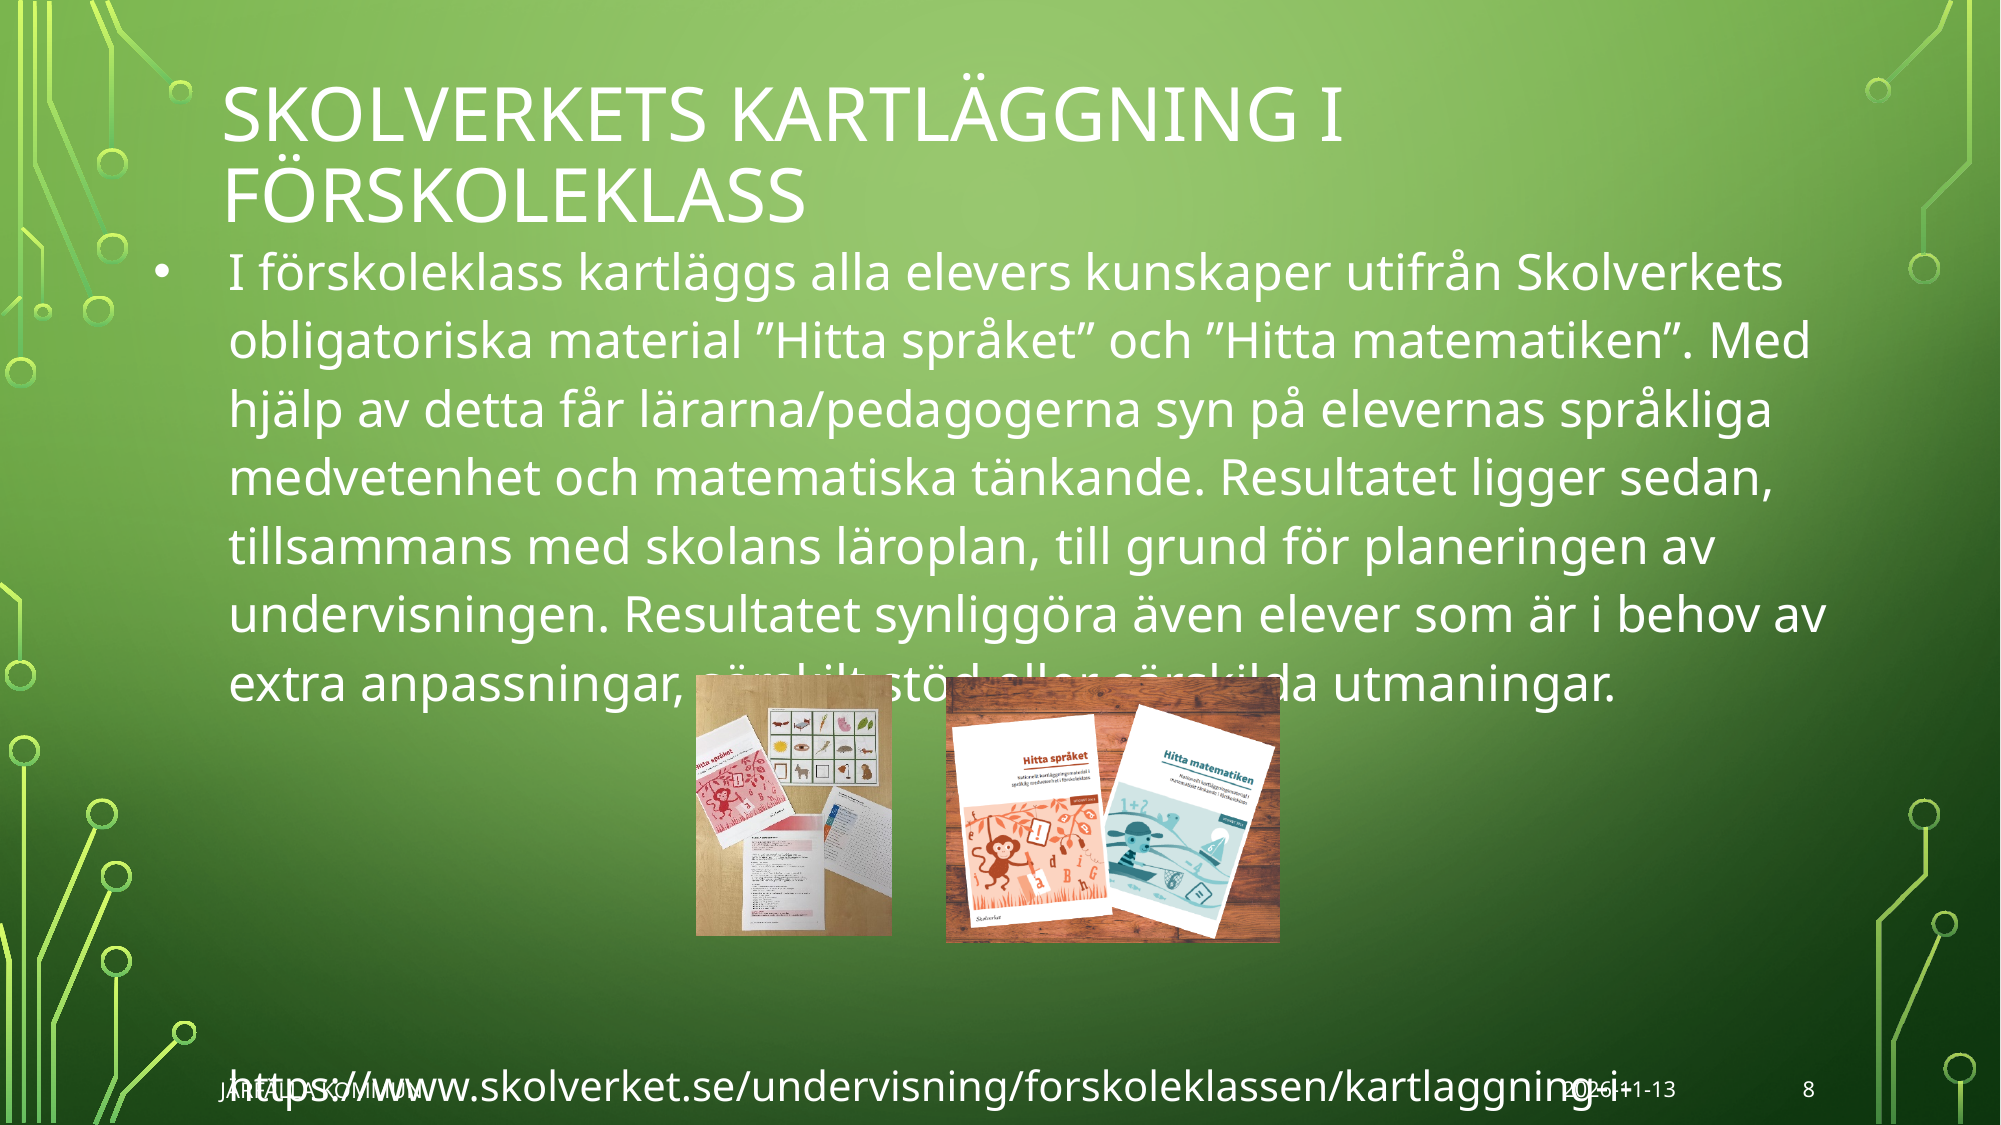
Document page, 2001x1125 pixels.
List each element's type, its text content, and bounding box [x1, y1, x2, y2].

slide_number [1241, 1059, 1692, 1120]
picture [946, 677, 1280, 944]
text_box I förskoleklass kartläggs alla elevers kunskaper utifrån Skolverkets obligatoriska material ”Hitta språket” och ”Hitta matematiken”. Med hjälp av detta får lärarna/pedagogerna syn på elevernas språkliga medvetenhet och matematiska tänkande. Resultatet ligger sedan, tillsammans med skolans läroplan, till grund för planeringen av undervisningen. Resultatet synliggöra även elever som är i behov av extra anpassningar, särskilt stöd eller särskilda utmaningar. https://www.skolverket.se/undervisning/forskoleklassen/kartlaggning-i-forskoleklassen [138, 224, 1930, 1125]
text_box SKOLVERKETS KARTLÄGGNING I FÖRSKOLEKLASS [206, 36, 1832, 224]
slide_number 8 [1703, 1059, 1831, 1120]
footer JÄRFÄLLA KOMMUN [205, 1059, 1229, 1120]
picture [696, 675, 892, 936]
